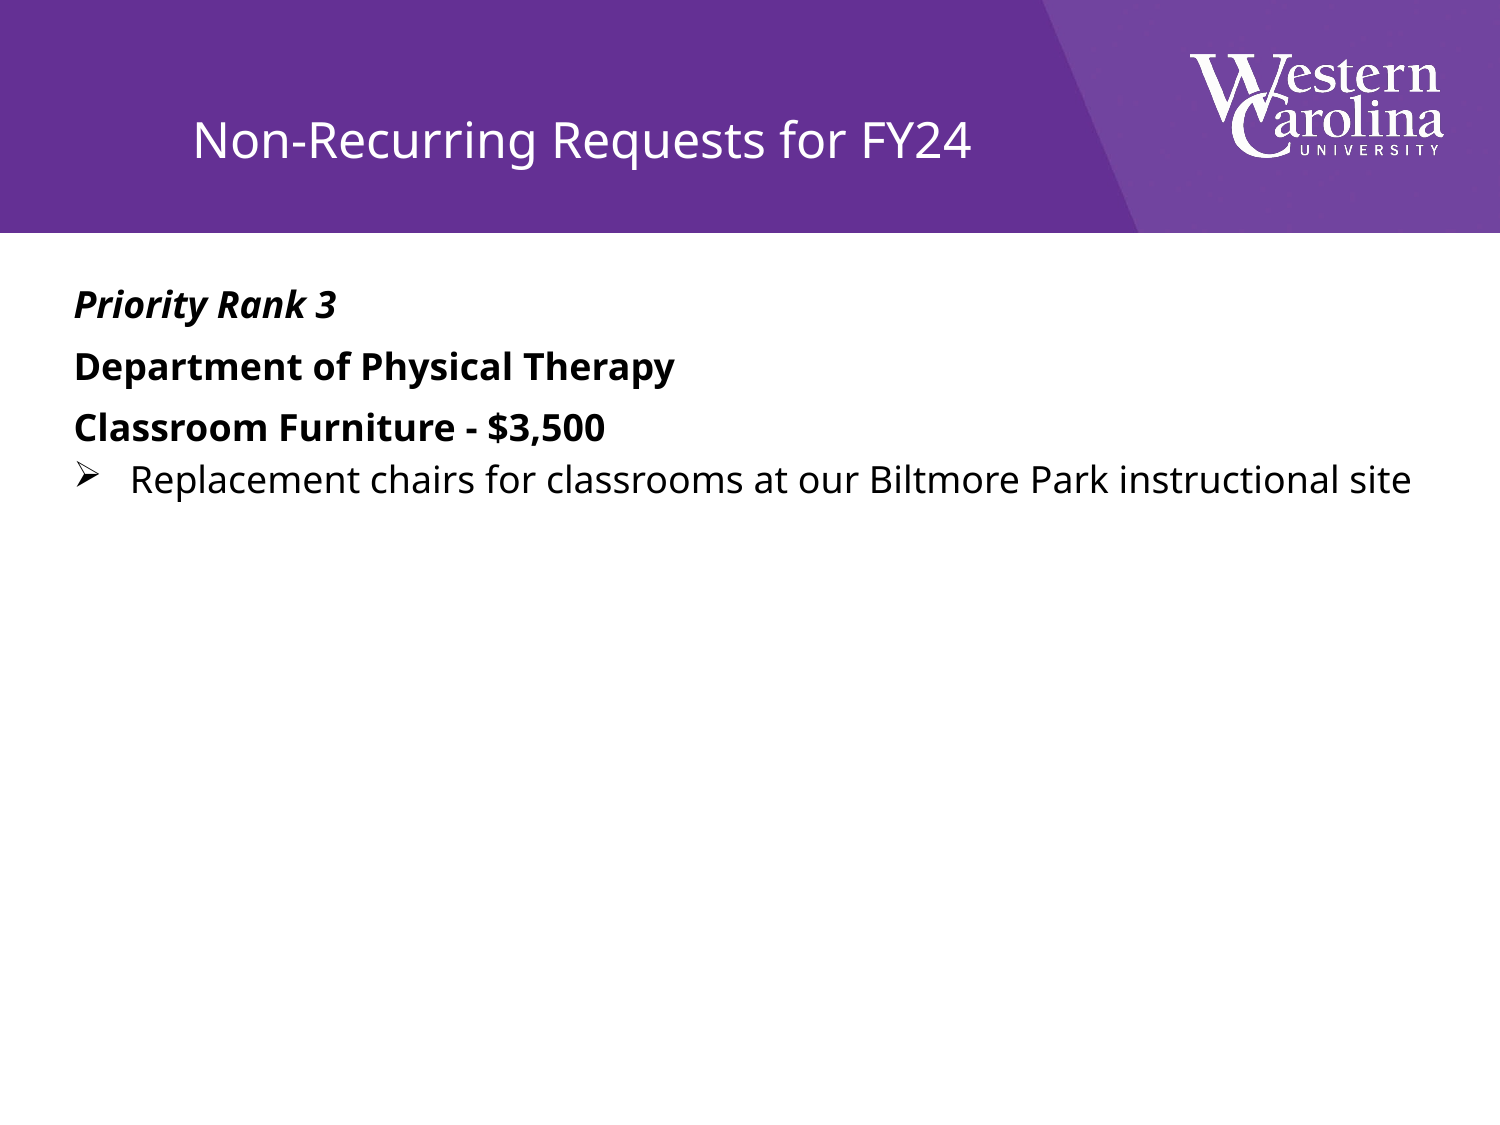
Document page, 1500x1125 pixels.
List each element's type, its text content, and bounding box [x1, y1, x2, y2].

picture [0, 0, 1500, 233]
title Non-Recurring Requests for FY24 [74, 28, 1090, 215]
list Priority Rank 3 Department of Physical Therapy Classroom Furniture - $3,500 Replacement chairs for classrooms at our Biltmore Park instructional site [58, 215, 1456, 1032]
